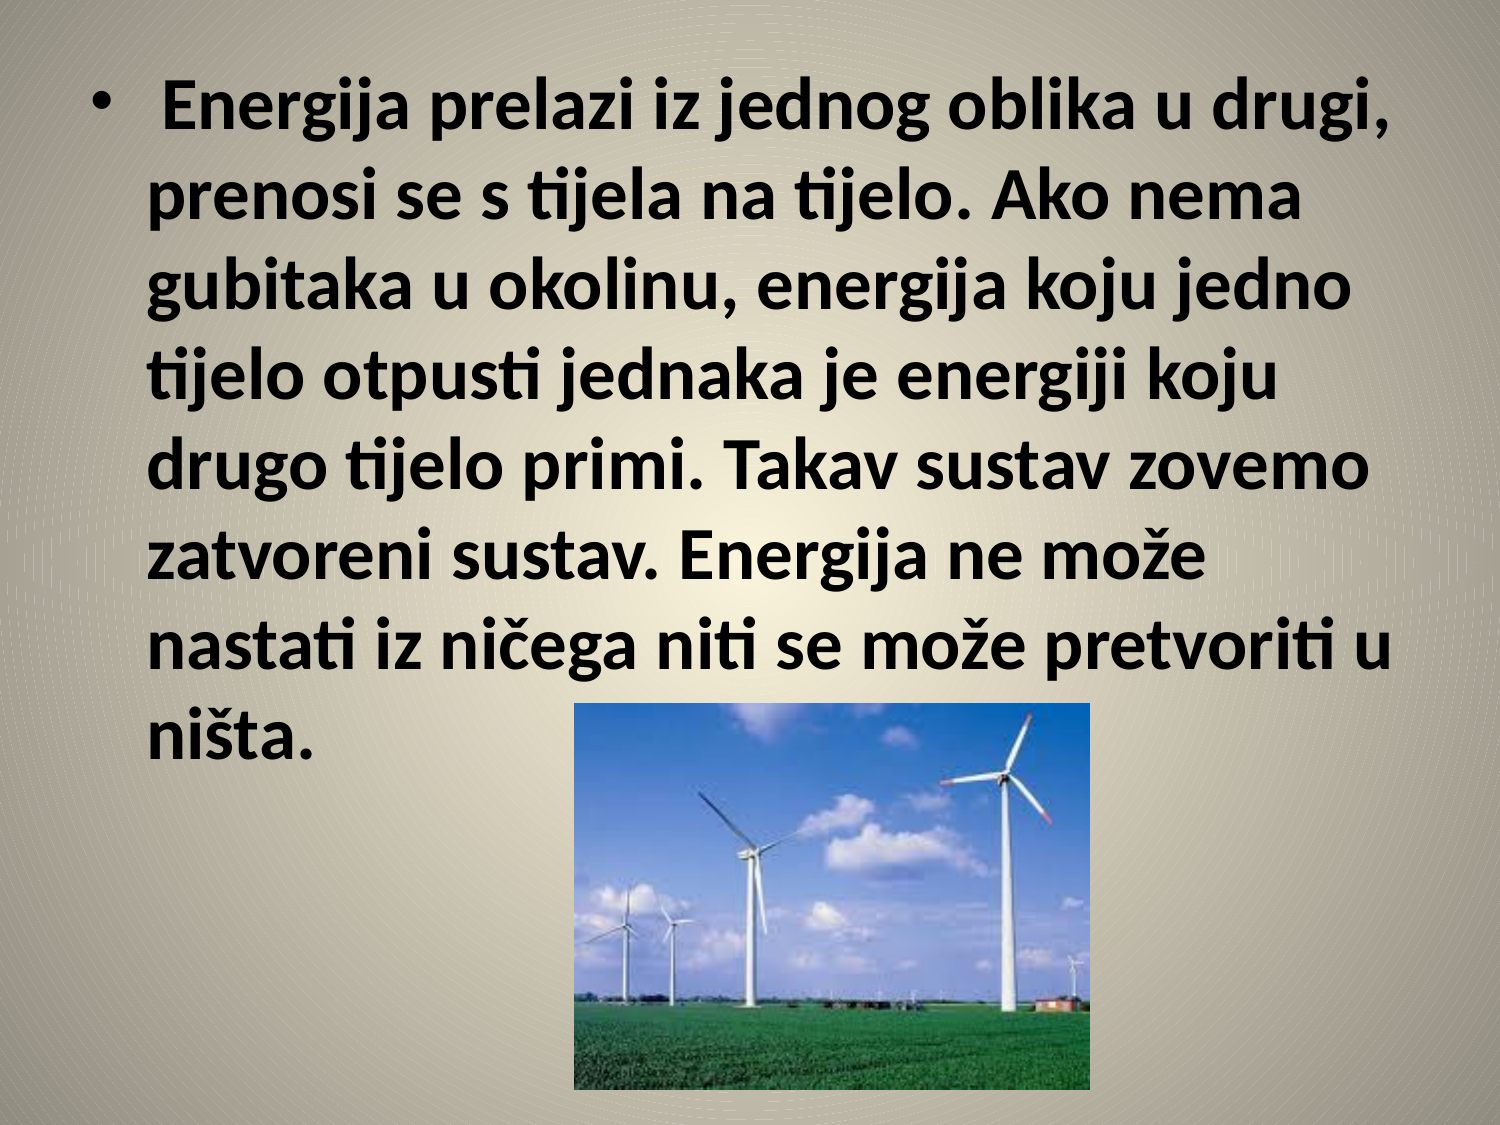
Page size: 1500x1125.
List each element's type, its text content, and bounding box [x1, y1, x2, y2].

list Energija prelazi iz jednog oblika u drugi, prenosi se s tijela na tijelo. Ako nema gubitaka u okolinu, energija koju jedno tijelo otpusti jednaka je energiji koju drugo tijelo primi. Takav sustav zovemo zatvoreni sustav. Energija ne može nastati iz ničega niti se može pretvoriti u ništa. [75, 46, 1425, 1005]
picture [573, 702, 1091, 1090]
